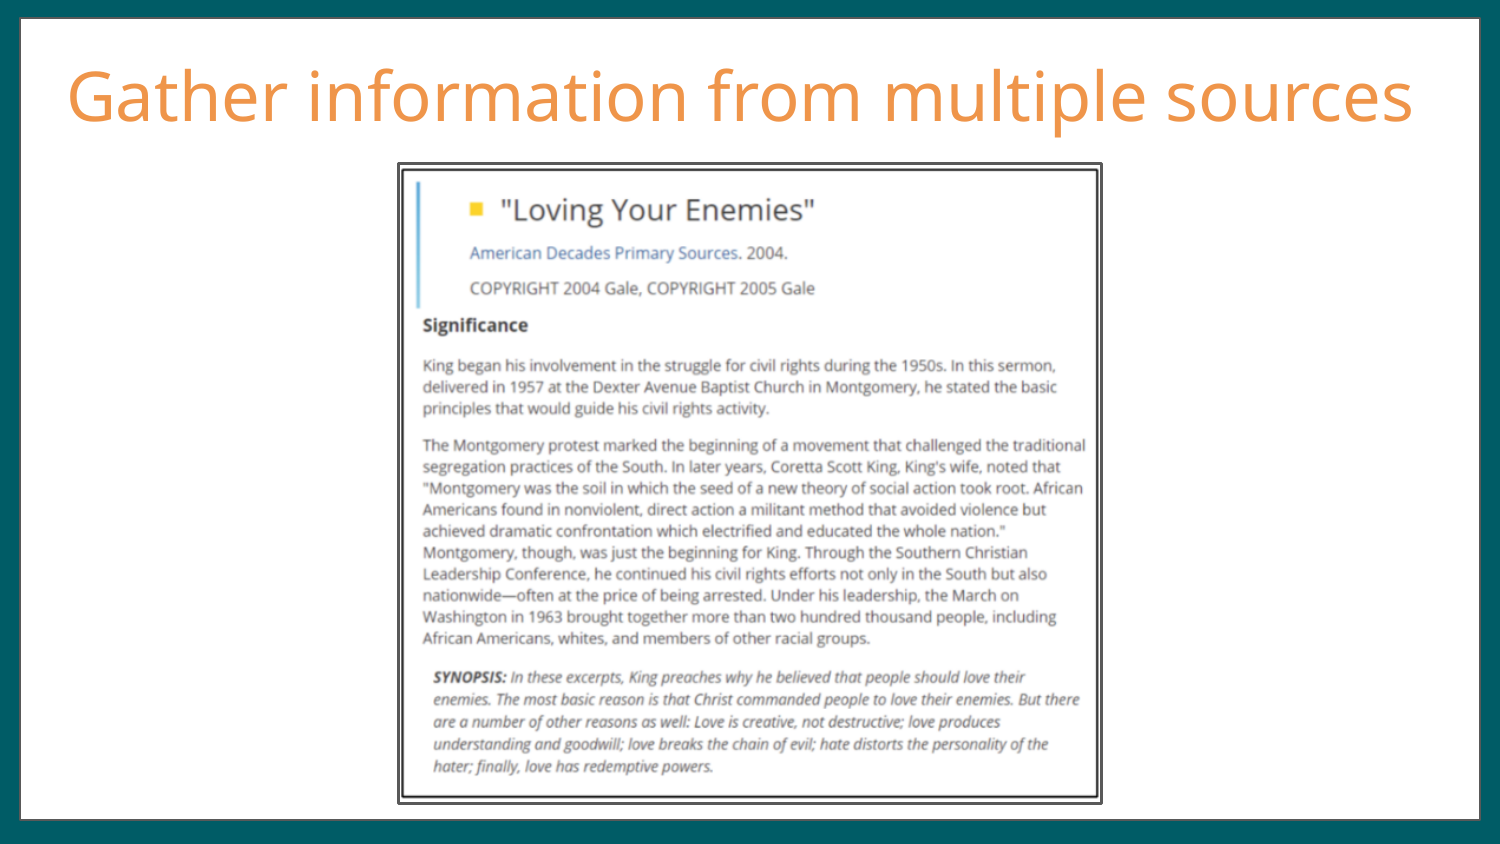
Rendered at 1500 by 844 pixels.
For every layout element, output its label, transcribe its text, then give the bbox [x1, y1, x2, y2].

picture [399, 164, 1101, 803]
title Gather information from multiple sources [51, 25, 1449, 197]
